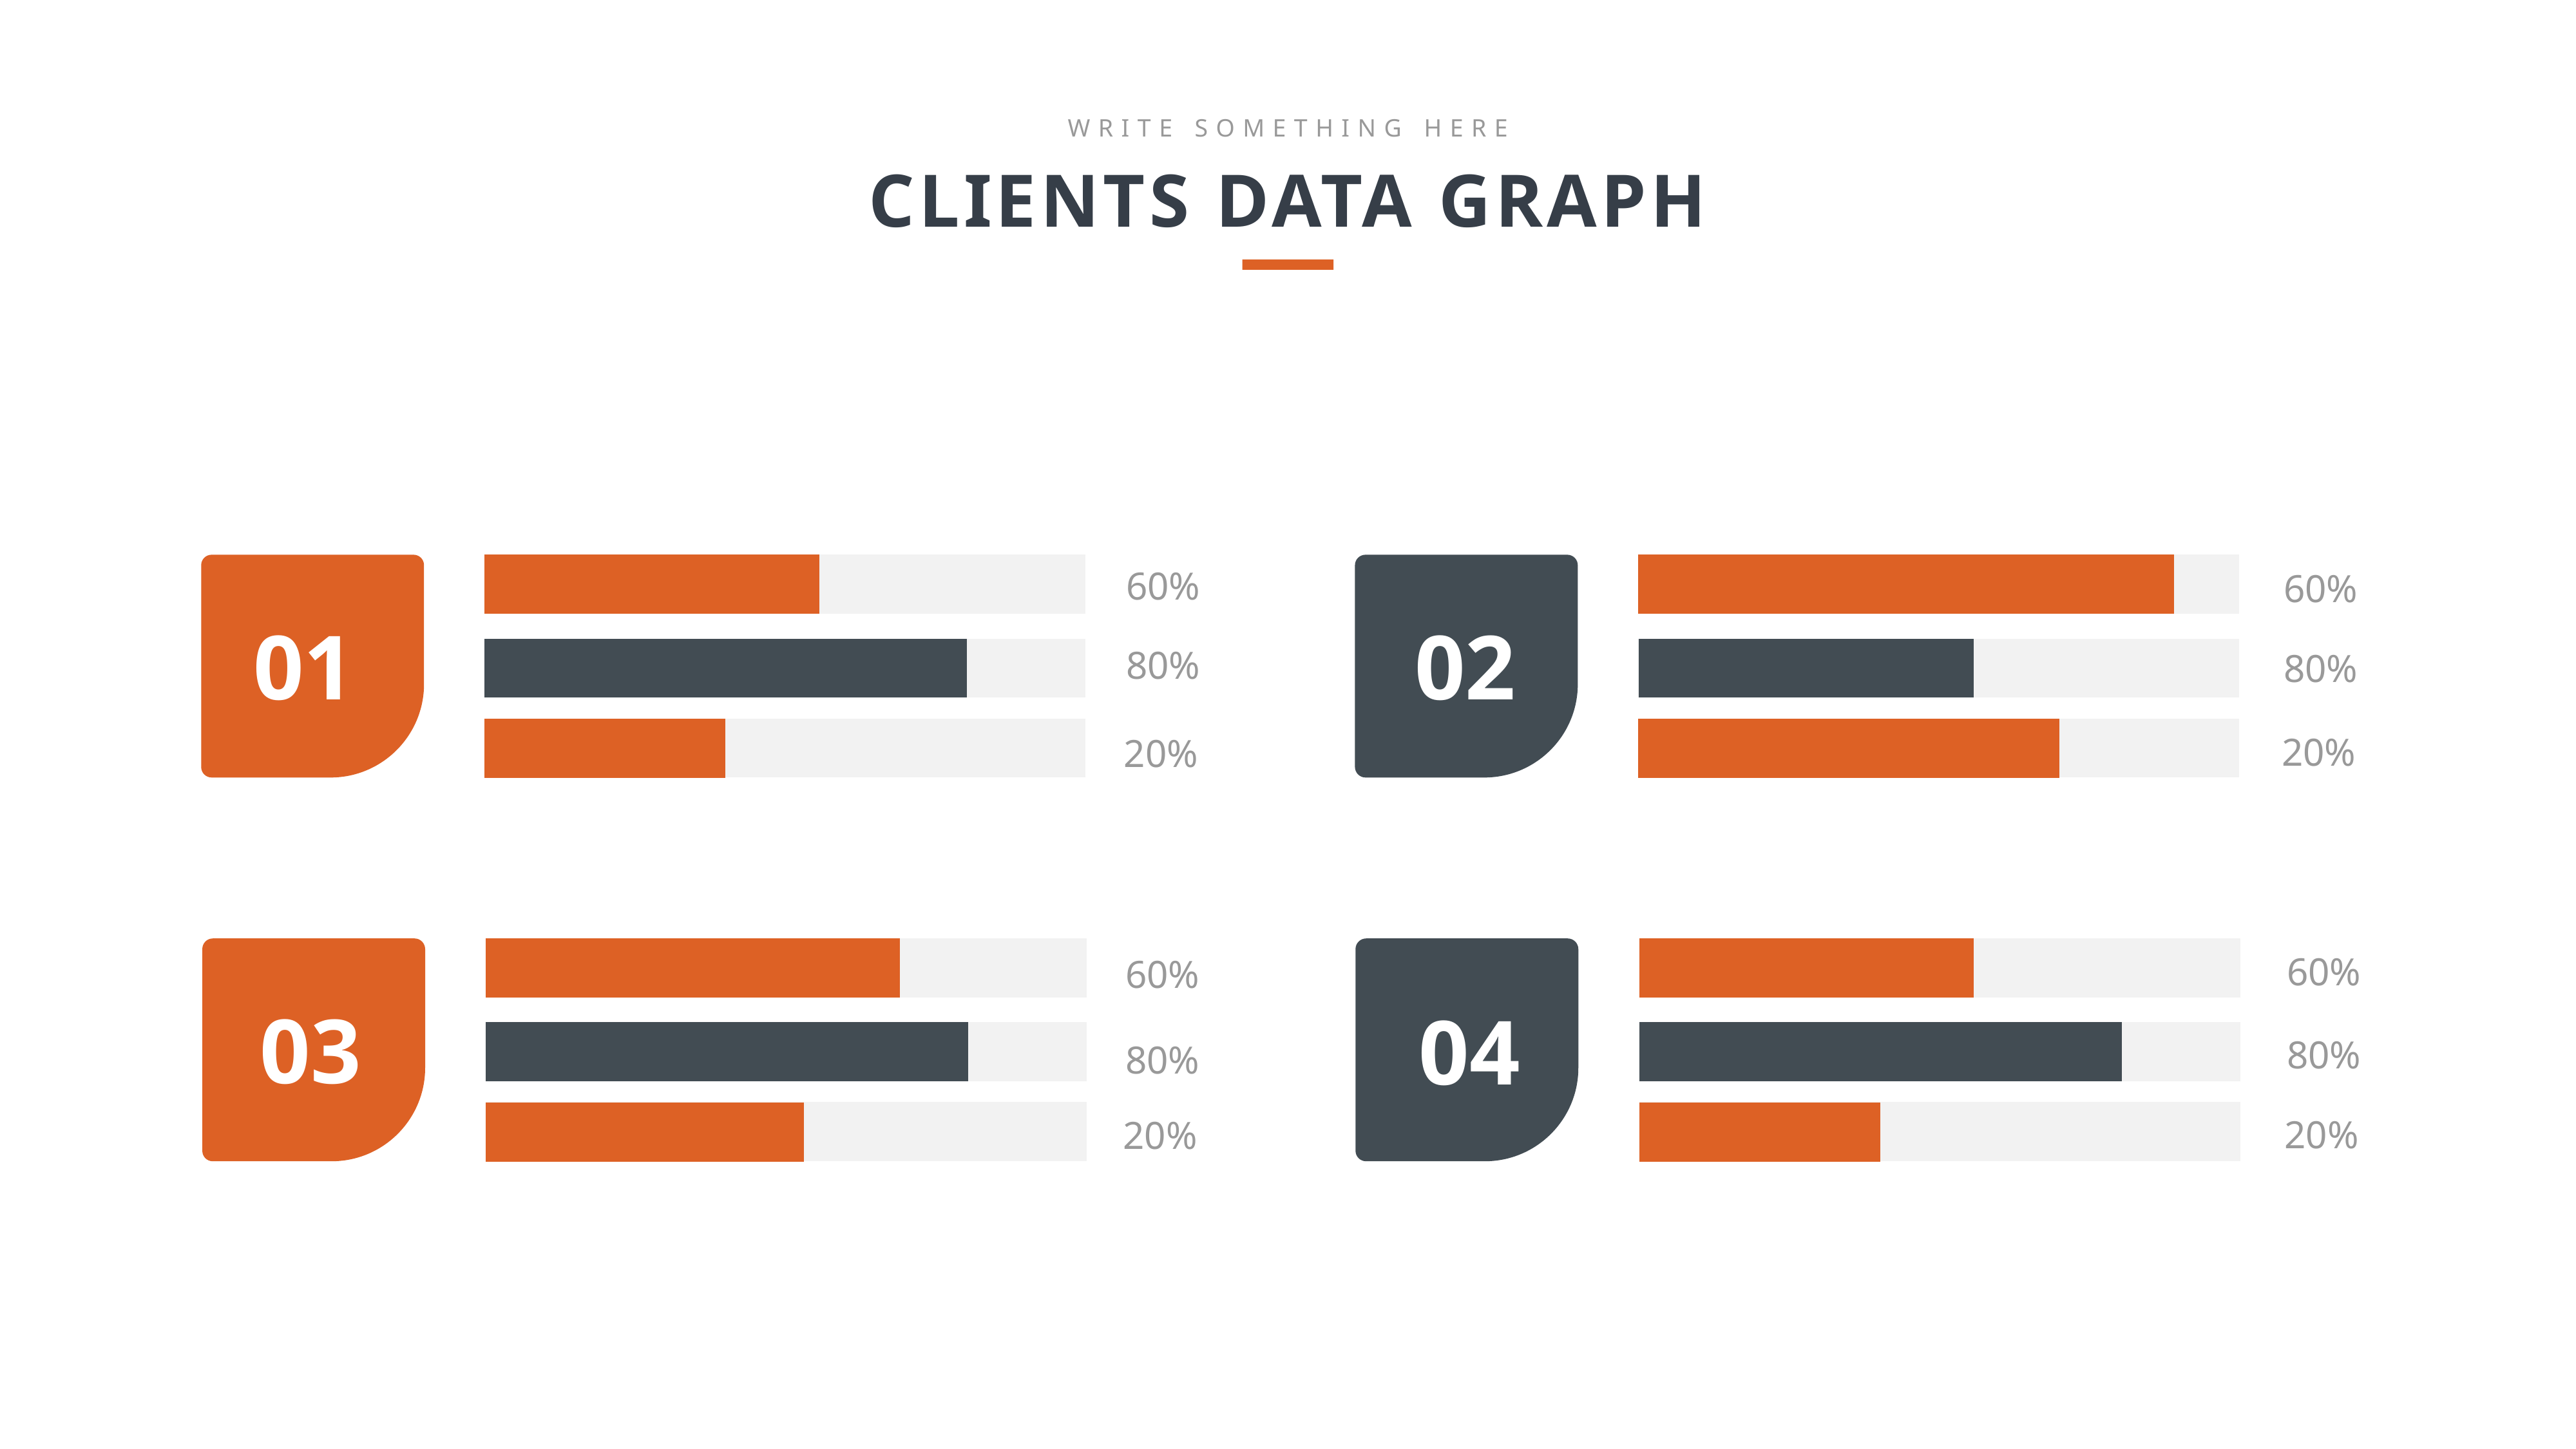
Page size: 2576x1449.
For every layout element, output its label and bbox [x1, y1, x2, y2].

text_box [774, 108, 1802, 270]
text_box [201, 554, 2375, 1162]
